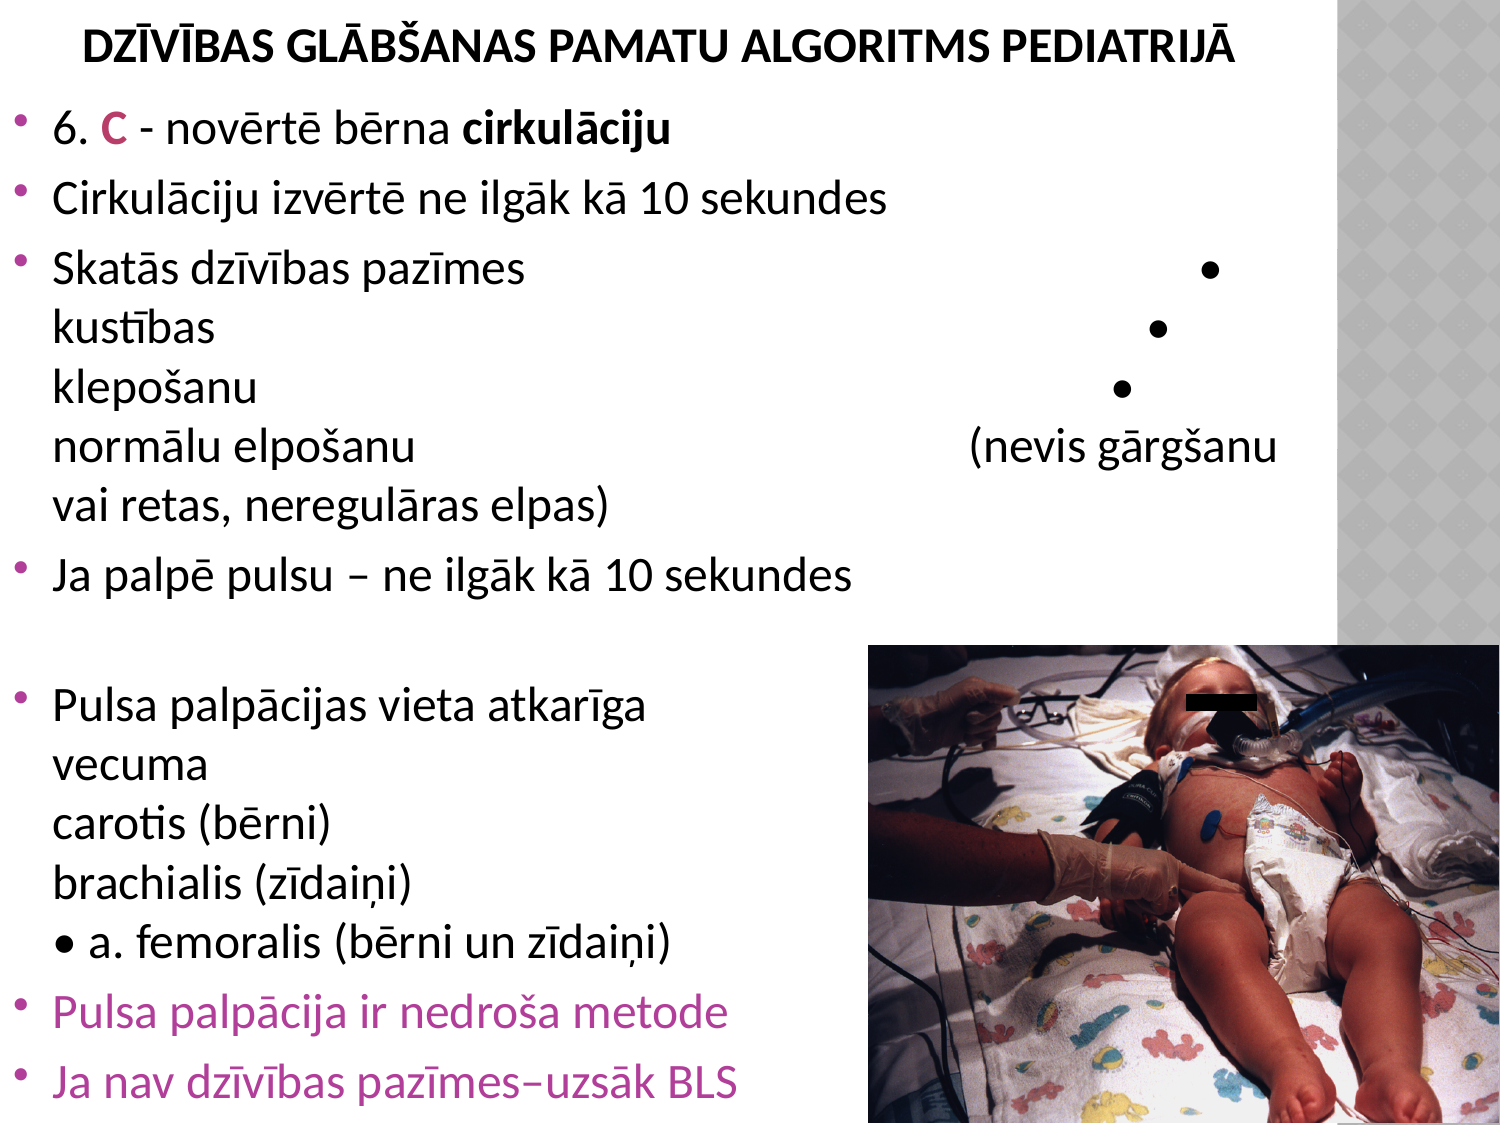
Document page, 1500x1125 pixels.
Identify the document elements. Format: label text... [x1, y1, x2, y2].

title DZĪVĪBAS GLĀBŠANAS PAMATU ALGORITMS PEDIATRIJĀ [75, 0, 1263, 73]
picture [868, 644, 1500, 1125]
list 6. C - novērtē bērna cirkulāciju Cirkulāciju izvērtē ne ilgāk kā 10 sekundes Skatās dzīvības pazīmes • kustības • klepošanu • normālu elpošanu (nevis gārgšanu vai retas, neregulāras elpas) Ja palpē pulsu – ne ilgāk kā 10 sekundes Pulsa palpācijas vieta atkarīga no bērna vecuma • a. carotis (bērni) • a. brachialis (zīdaiņi) • a. femoralis (bērni un zīdaiņi) Pulsa palpācija ir nedroša metode Ja nav dzīvības pazīmes–uzsāk BLS [0, 87, 1325, 1125]
